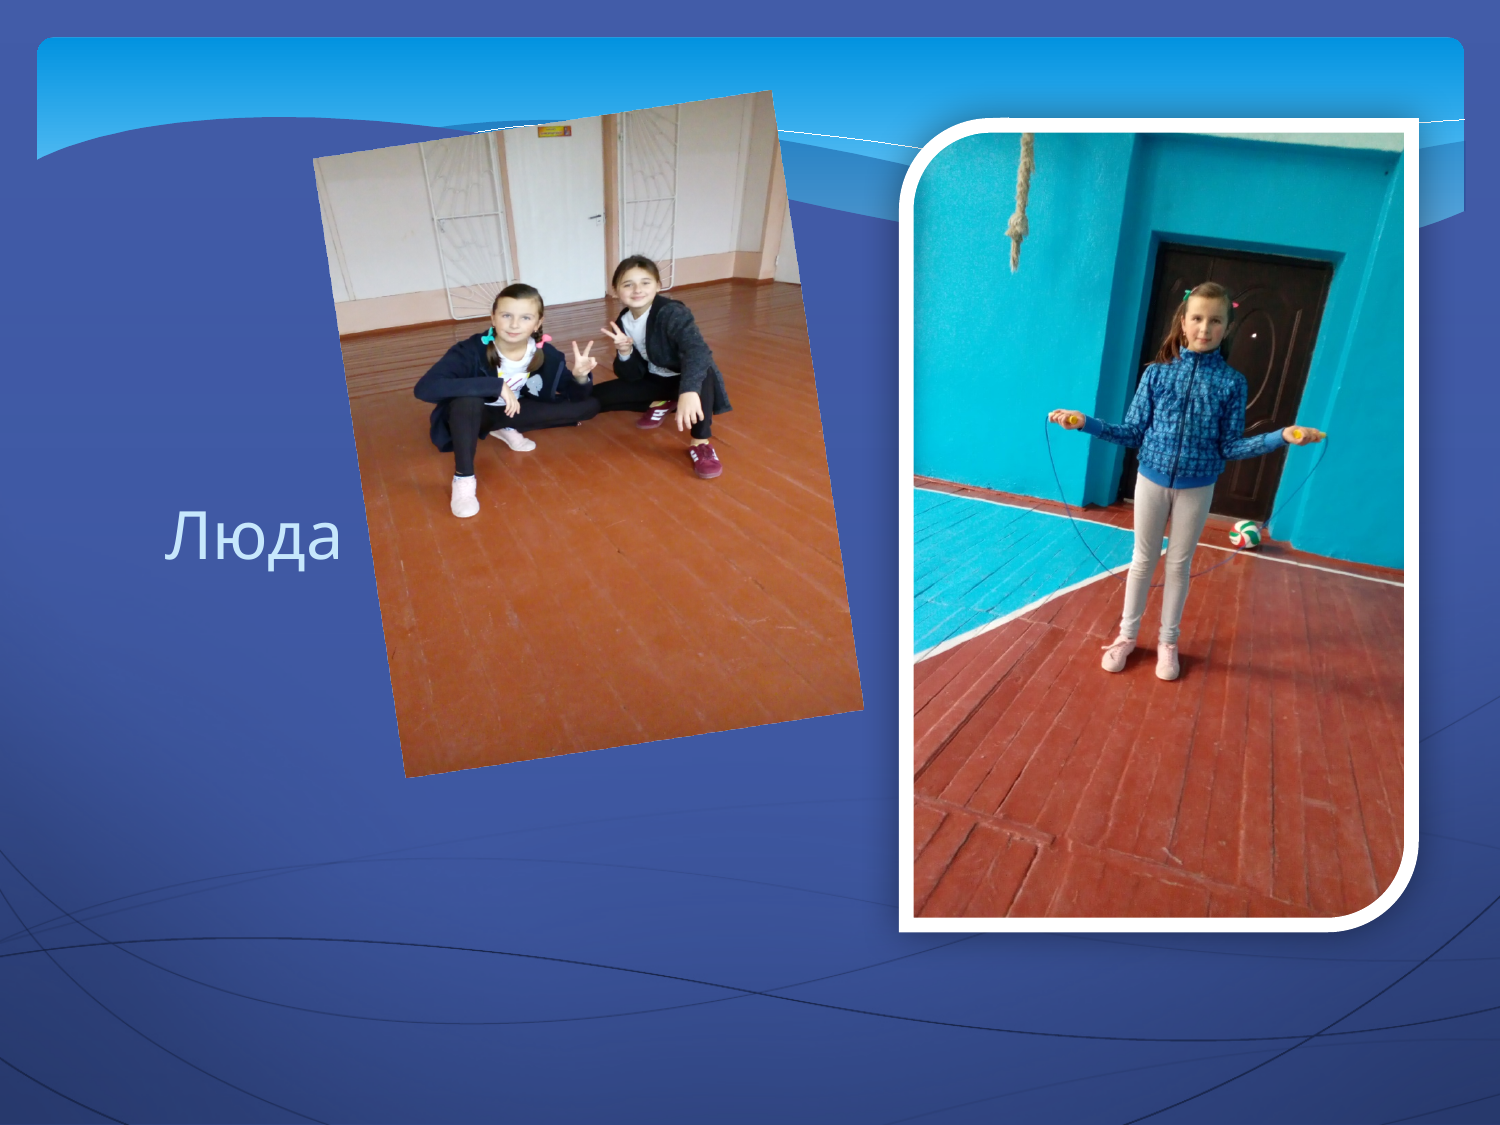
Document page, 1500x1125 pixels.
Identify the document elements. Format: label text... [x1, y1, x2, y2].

title Люда [150, 375, 350, 581]
picture [313, 90, 864, 778]
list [905, 125, 1412, 926]
